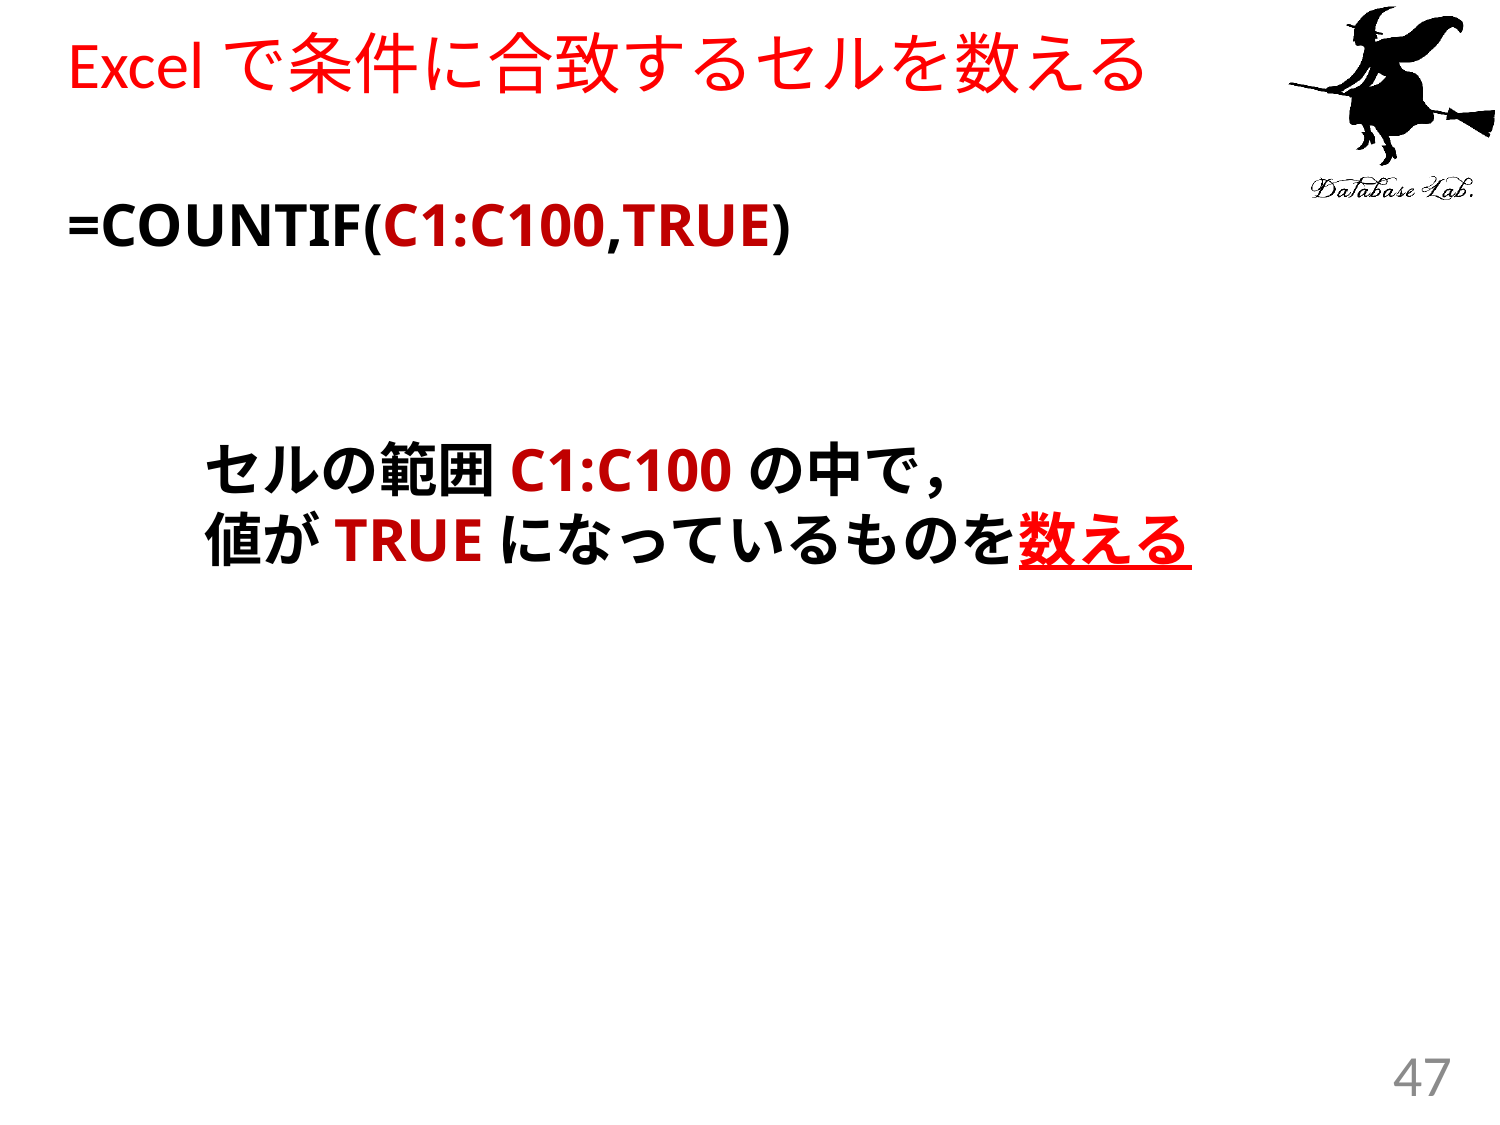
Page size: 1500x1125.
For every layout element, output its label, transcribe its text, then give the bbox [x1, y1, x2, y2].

title Excelで条件に合致するセルを数える [52, 28, 1441, 106]
list =COUNTIF(C1:C100,TRUE) [52, 180, 1441, 351]
slide_number 47 [1129, 1042, 1467, 1103]
text_box セルの範囲C1:C100の中で， 値がTRUEになっているものを数える [189, 425, 1207, 581]
picture [1284, 2, 1499, 204]
